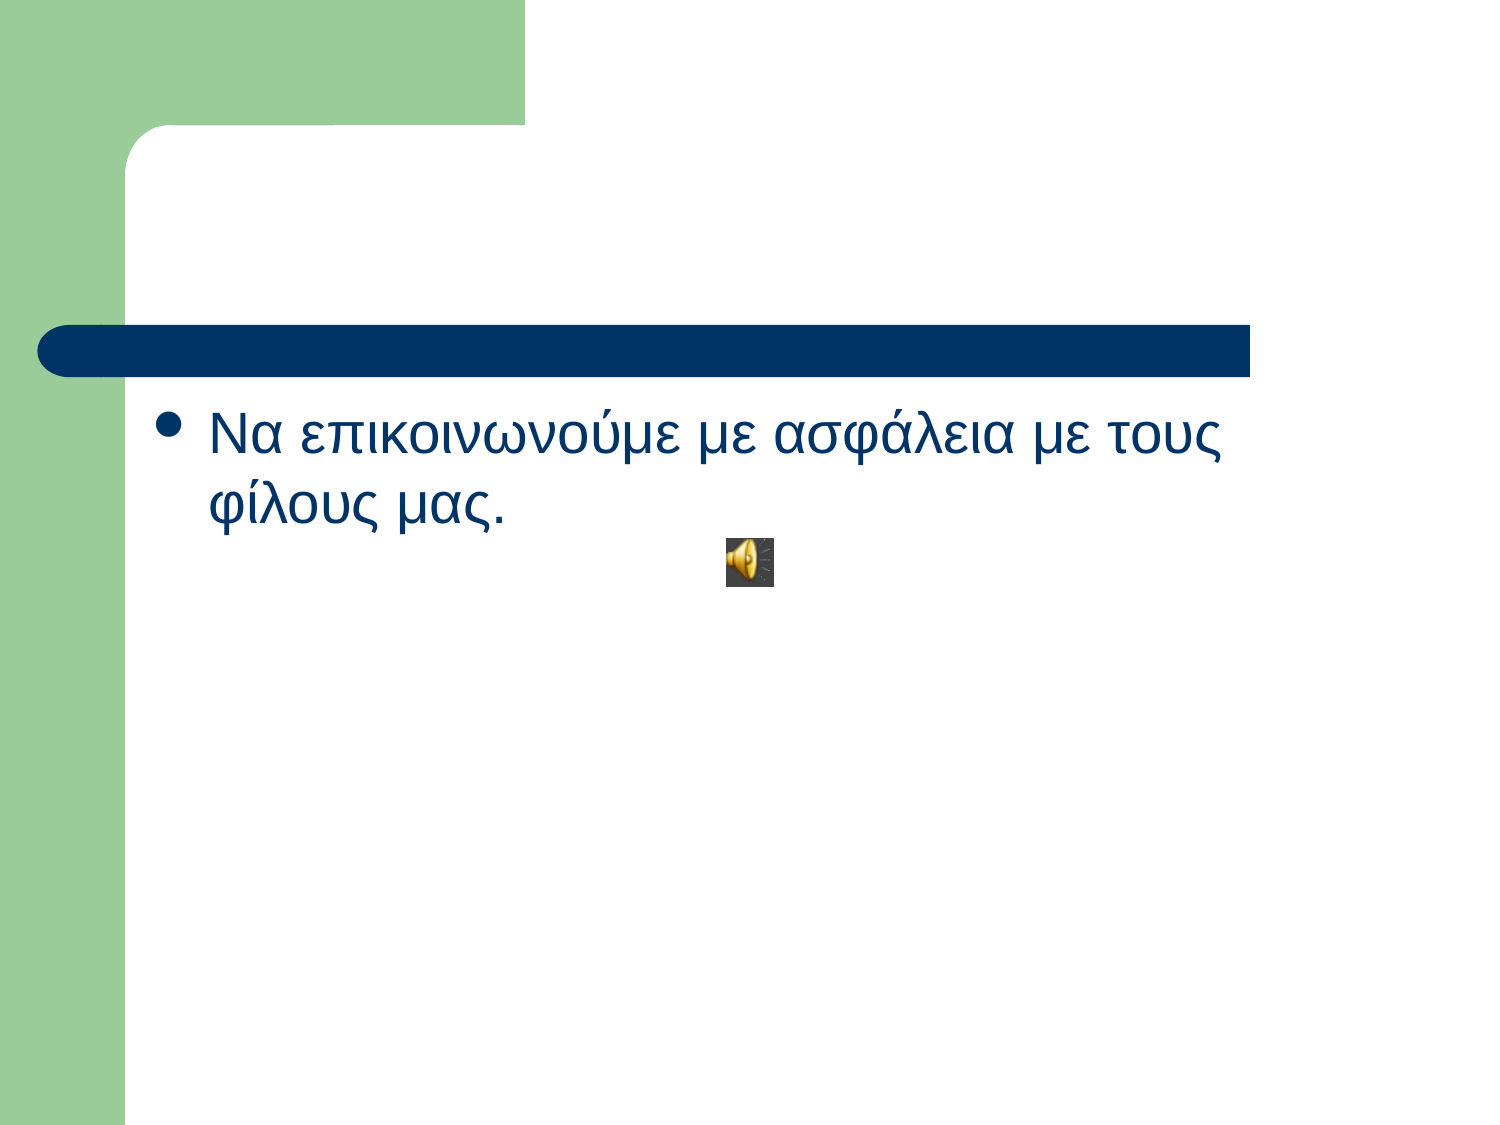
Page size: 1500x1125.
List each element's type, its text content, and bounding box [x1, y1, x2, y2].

picture [724, 537, 776, 588]
list Να επικοινωνούμε με ασφάλεια με τους φίλους μας. [137, 387, 1400, 999]
